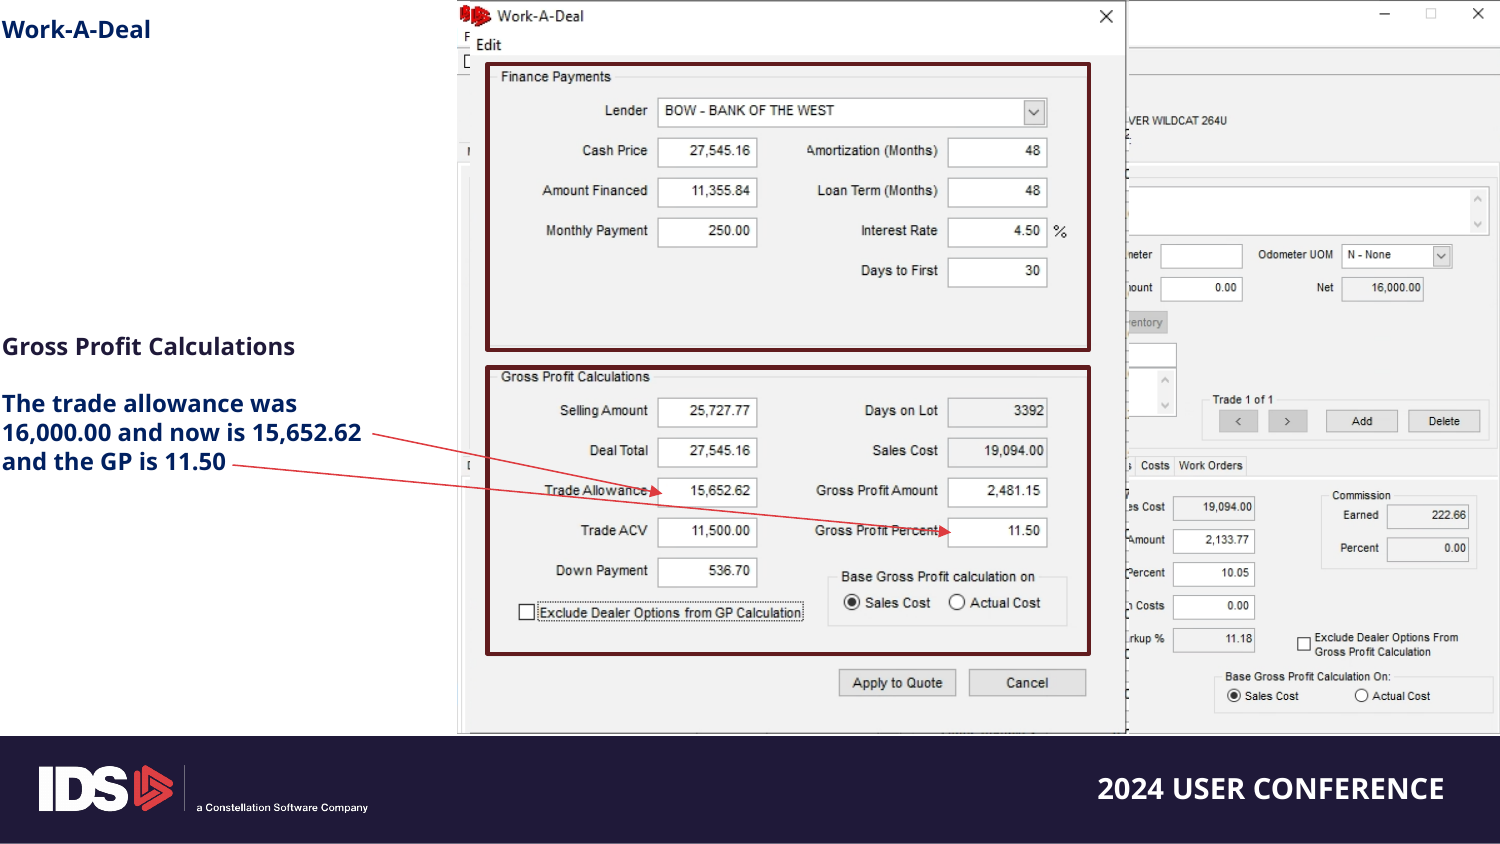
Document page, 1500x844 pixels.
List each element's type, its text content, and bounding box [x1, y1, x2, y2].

picture [457, 0, 1500, 734]
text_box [372, 433, 663, 463]
list Work-A-Deal Gross Profit Calculations The trade allowance was 16,000.00 and now is 15,652.62 and the GP is 11.50 [0, 0, 419, 780]
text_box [232, 464, 952, 533]
picture [39, 780, 368, 813]
